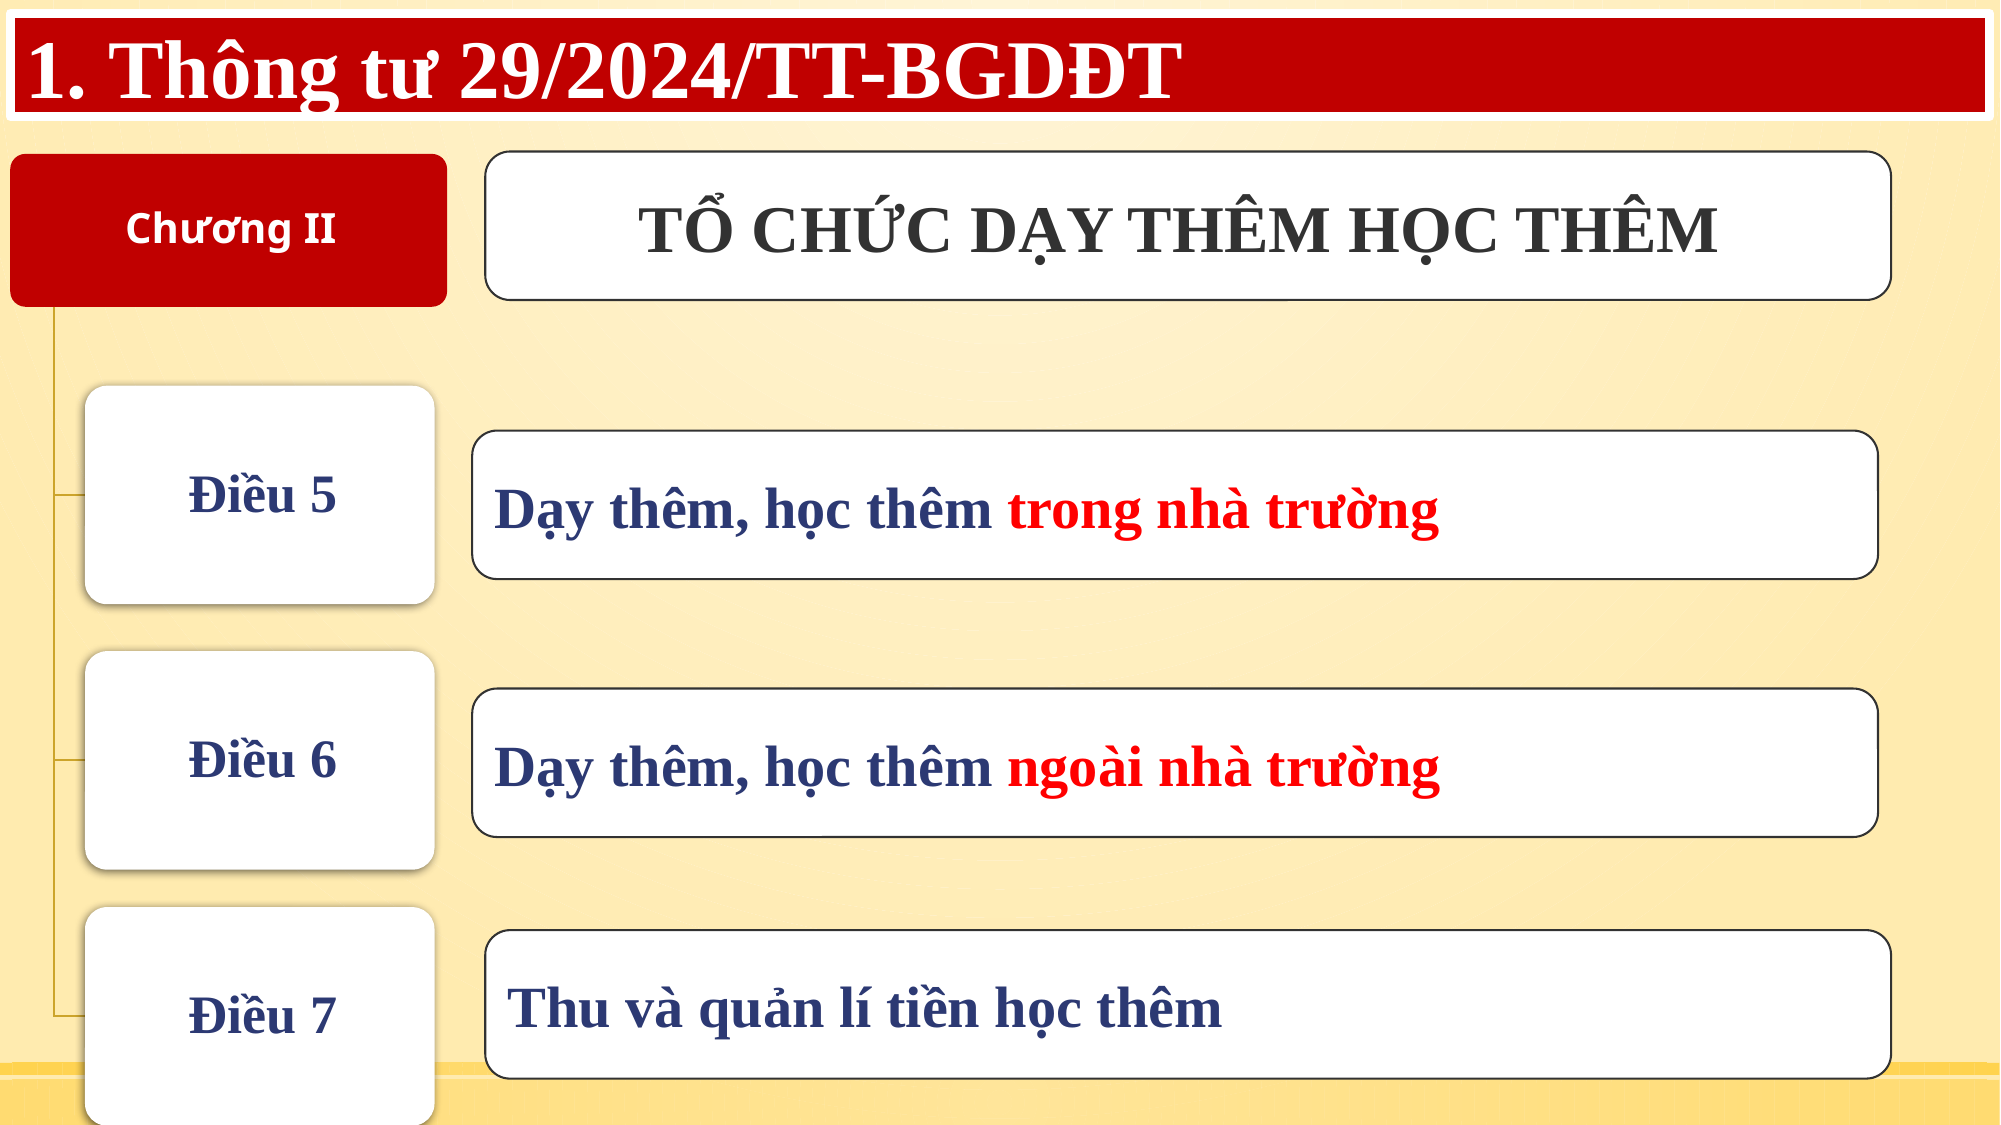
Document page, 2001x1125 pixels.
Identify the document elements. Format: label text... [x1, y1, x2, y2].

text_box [10, 153, 1790, 1125]
text_box Thu và quản lí tiền học thêm [1790, 929, 1893, 1080]
text_box Dạy thêm, học thêm ngoài nhà trường [1790, 687, 1880, 839]
title 1. Thông tư 29/2024/TT-BGDĐT [10, 13, 1990, 117]
text_box Dạy thêm, học thêm trong nhà trường [1790, 429, 1880, 581]
text_box TỔ CHỨC DẠY THÊM HỌC THÊM [498, 150, 1893, 301]
